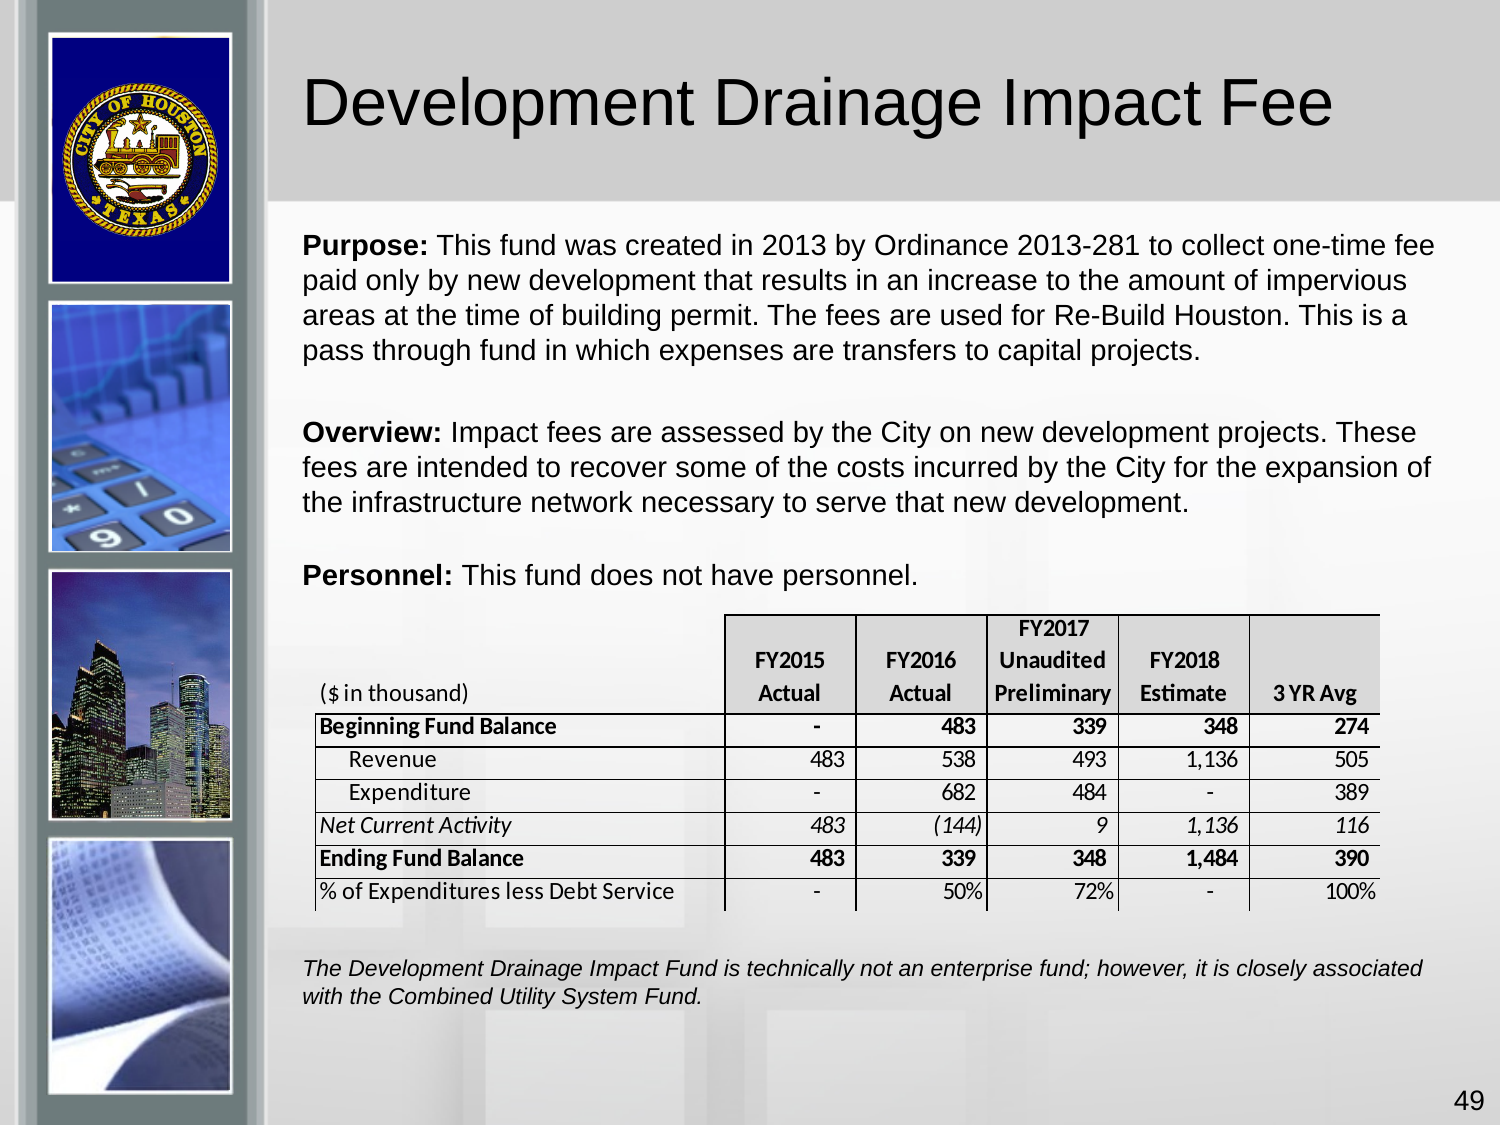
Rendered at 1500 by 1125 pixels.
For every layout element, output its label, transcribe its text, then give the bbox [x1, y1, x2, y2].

title Development Drainage Impact Fee [287, 4, 1476, 193]
picture [314, 613, 1382, 913]
list Purpose: This fund was created in 2013 by Ordinance 2013-281 to collect one-time fee paid only by new development that results in an increase to the amount of impervious areas at the time of building permit. The fees are used for Re-Build Houston. This is a pass through fund in which expenses are transfers to capital projects. Overview: Impact fees are assessed by the City on new development projects. These fees are intended to recover some of the costs incurred by the City for the expansion of the infrastructure network necessary to serve that new development. Personnel: This fund does not have personnel. The Development Drainage Impact Fund is technically not an enterprise fund; however, it is closely associated with the Combined Utility System Fund. [287, 218, 1476, 1076]
picture [0, 0, 1500, 1125]
slide_number 49 [1187, 1074, 1500, 1125]
